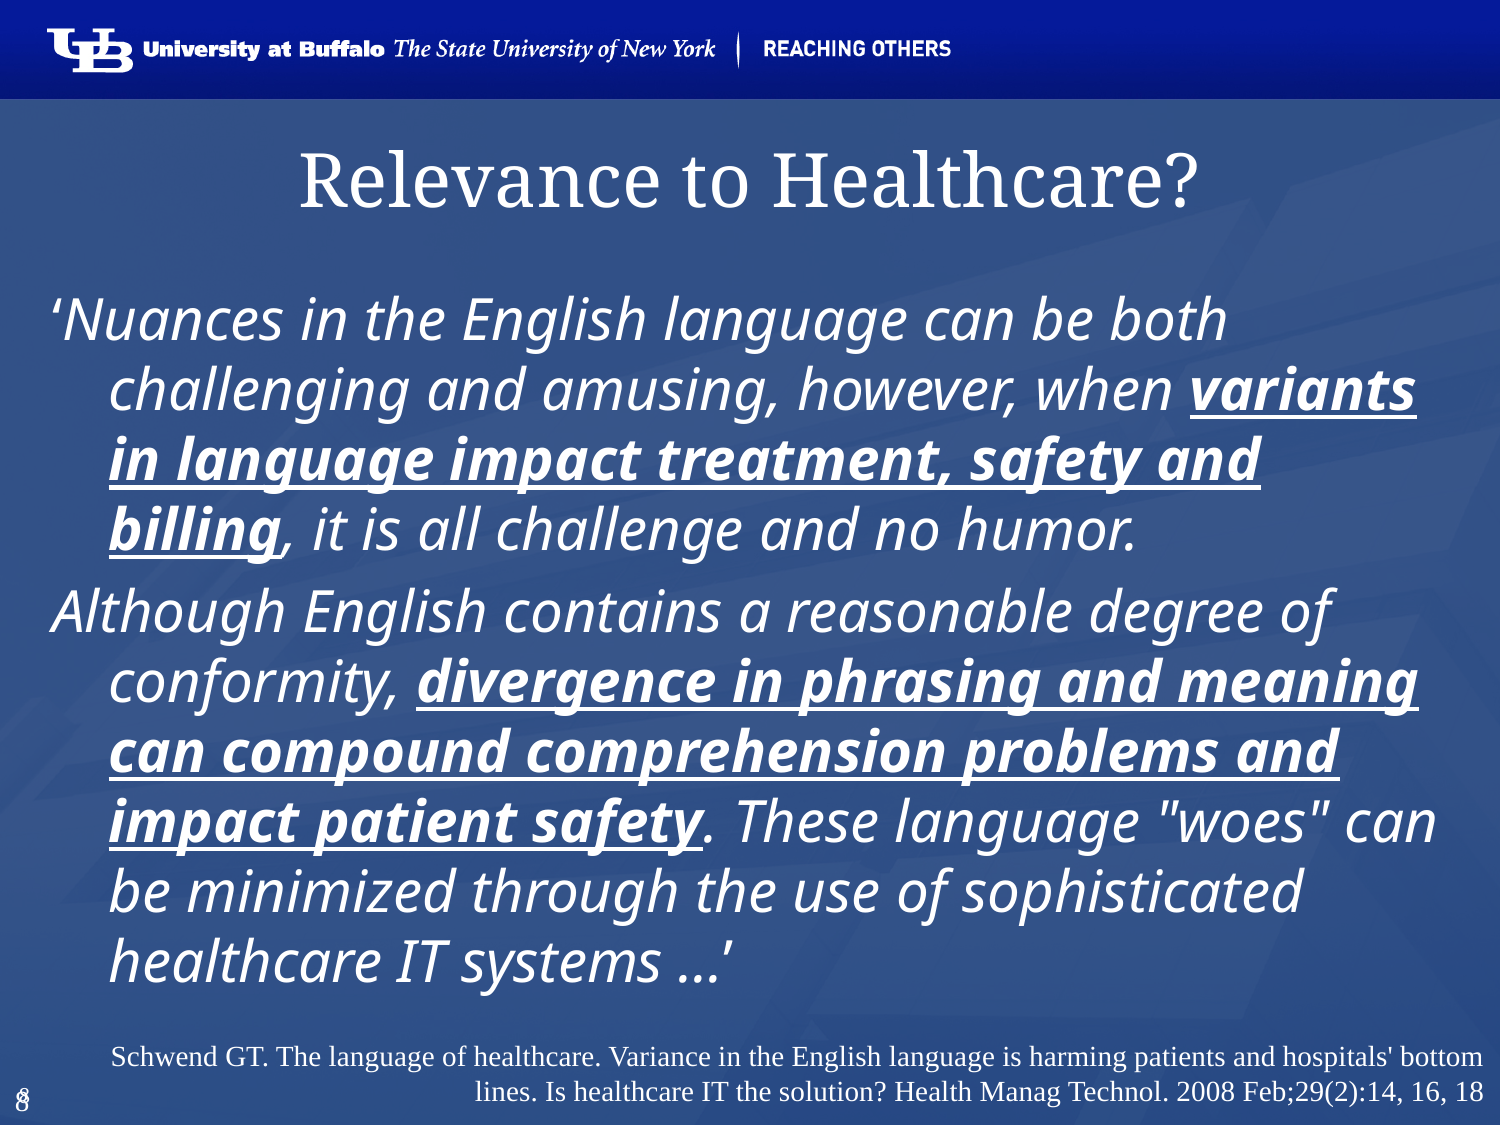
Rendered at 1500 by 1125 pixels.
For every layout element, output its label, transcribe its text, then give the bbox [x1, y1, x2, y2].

picture [0, 0, 1500, 99]
slide_number 8 [0, 1074, 101, 1125]
title Relevance to Healthcare? [37, 125, 1463, 250]
list ‘Nuances in the English language can be both challenging and amusing, however, when variants in language impact treatment, safety and billing, it is all challenge and no humor. Although English contains a reasonable degree of conformity, divergence in phrasing and meaning can compound comprehension problems and impact patient safety. These language "woes" can be minimized through the use of sophisticated healthcare IT systems ...’ [37, 275, 1463, 1074]
text_box Schwend GT. The language of healthcare. Variance in the English language is harming patients and hospitals' bottom lines. Is healthcare IT the solution? Health Manag Technol. 2008 Feb;29(2):14, 16, 18 [87, 1029, 1500, 1115]
